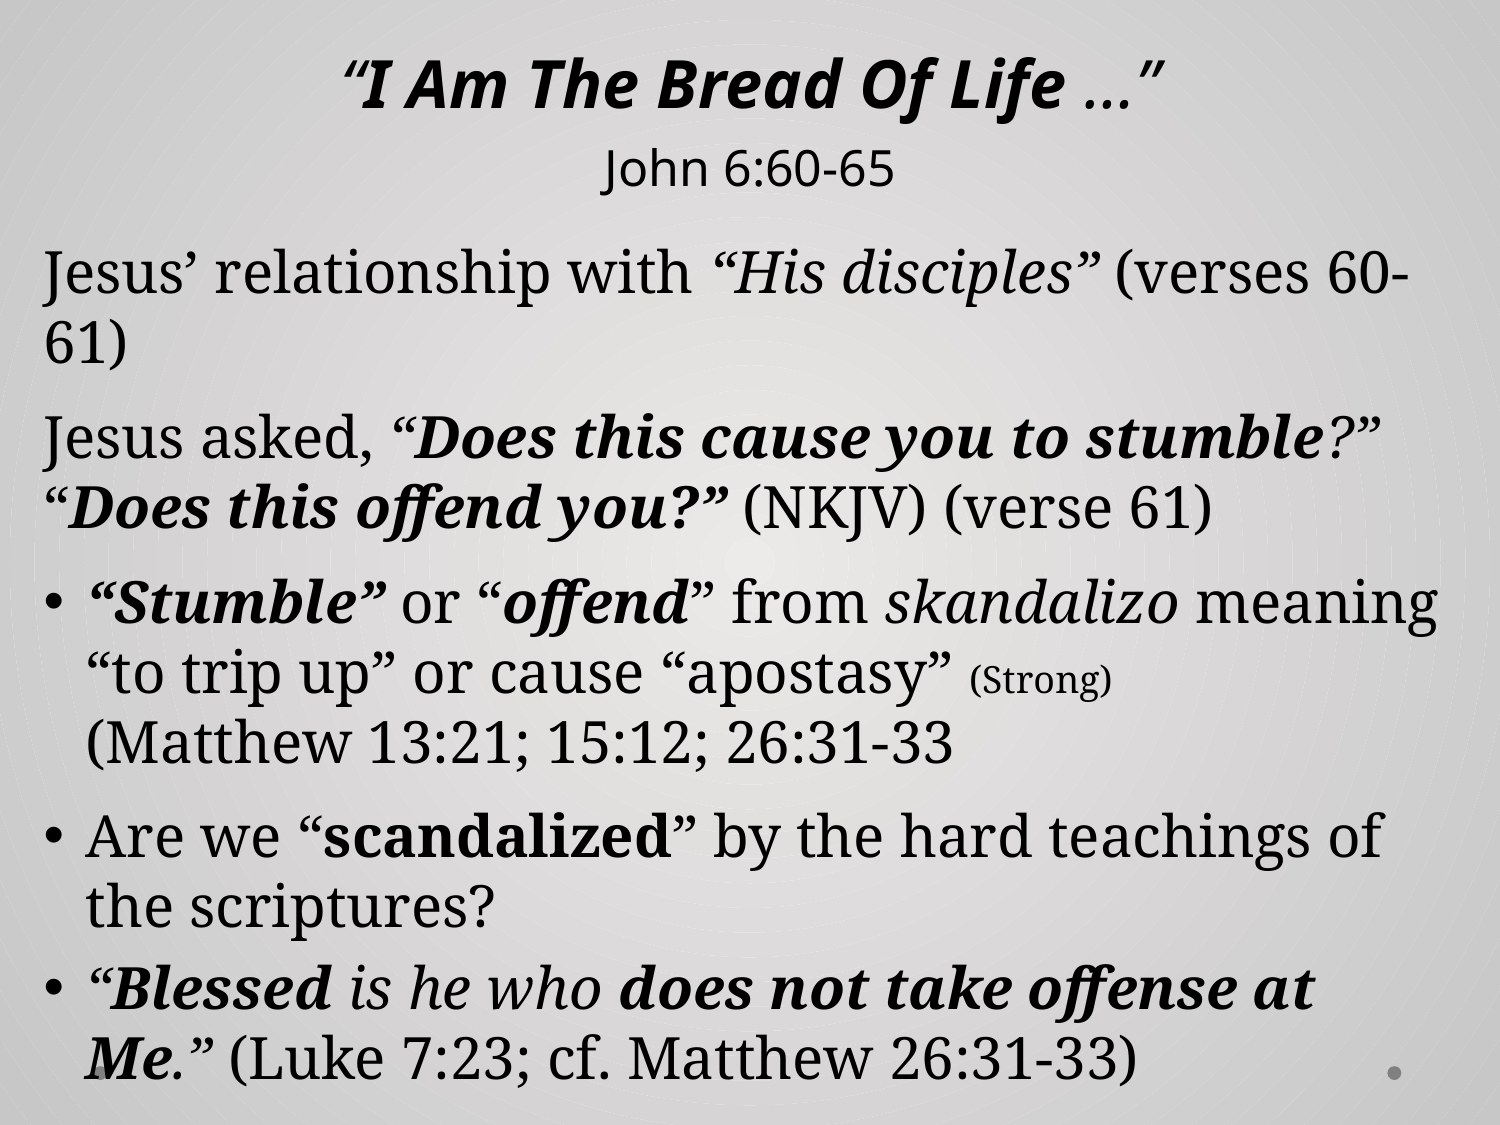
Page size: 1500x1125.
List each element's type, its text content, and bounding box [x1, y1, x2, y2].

list Jesus’ relationship with “His disciples” (verses 60-61) Jesus asked, “Does this cause you to stumble?” “Does this offend you?” (NKJV) (verse 61) “Stumble” or “offend” from skandalizo meaning “to trip up” or cause “apostasy” (Strong) (Matthew 13:21; 15:12; 26:31-33 Are we “scandalized” by the hard teachings of the scriptures? “Blessed is he who does not take offense at Me.” (Luke 7:23; cf. Matthew 26:31-33) [28, 227, 1473, 1099]
title “I Am The Bread Of Life …” John 6:60-65 [75, 1, 1425, 205]
